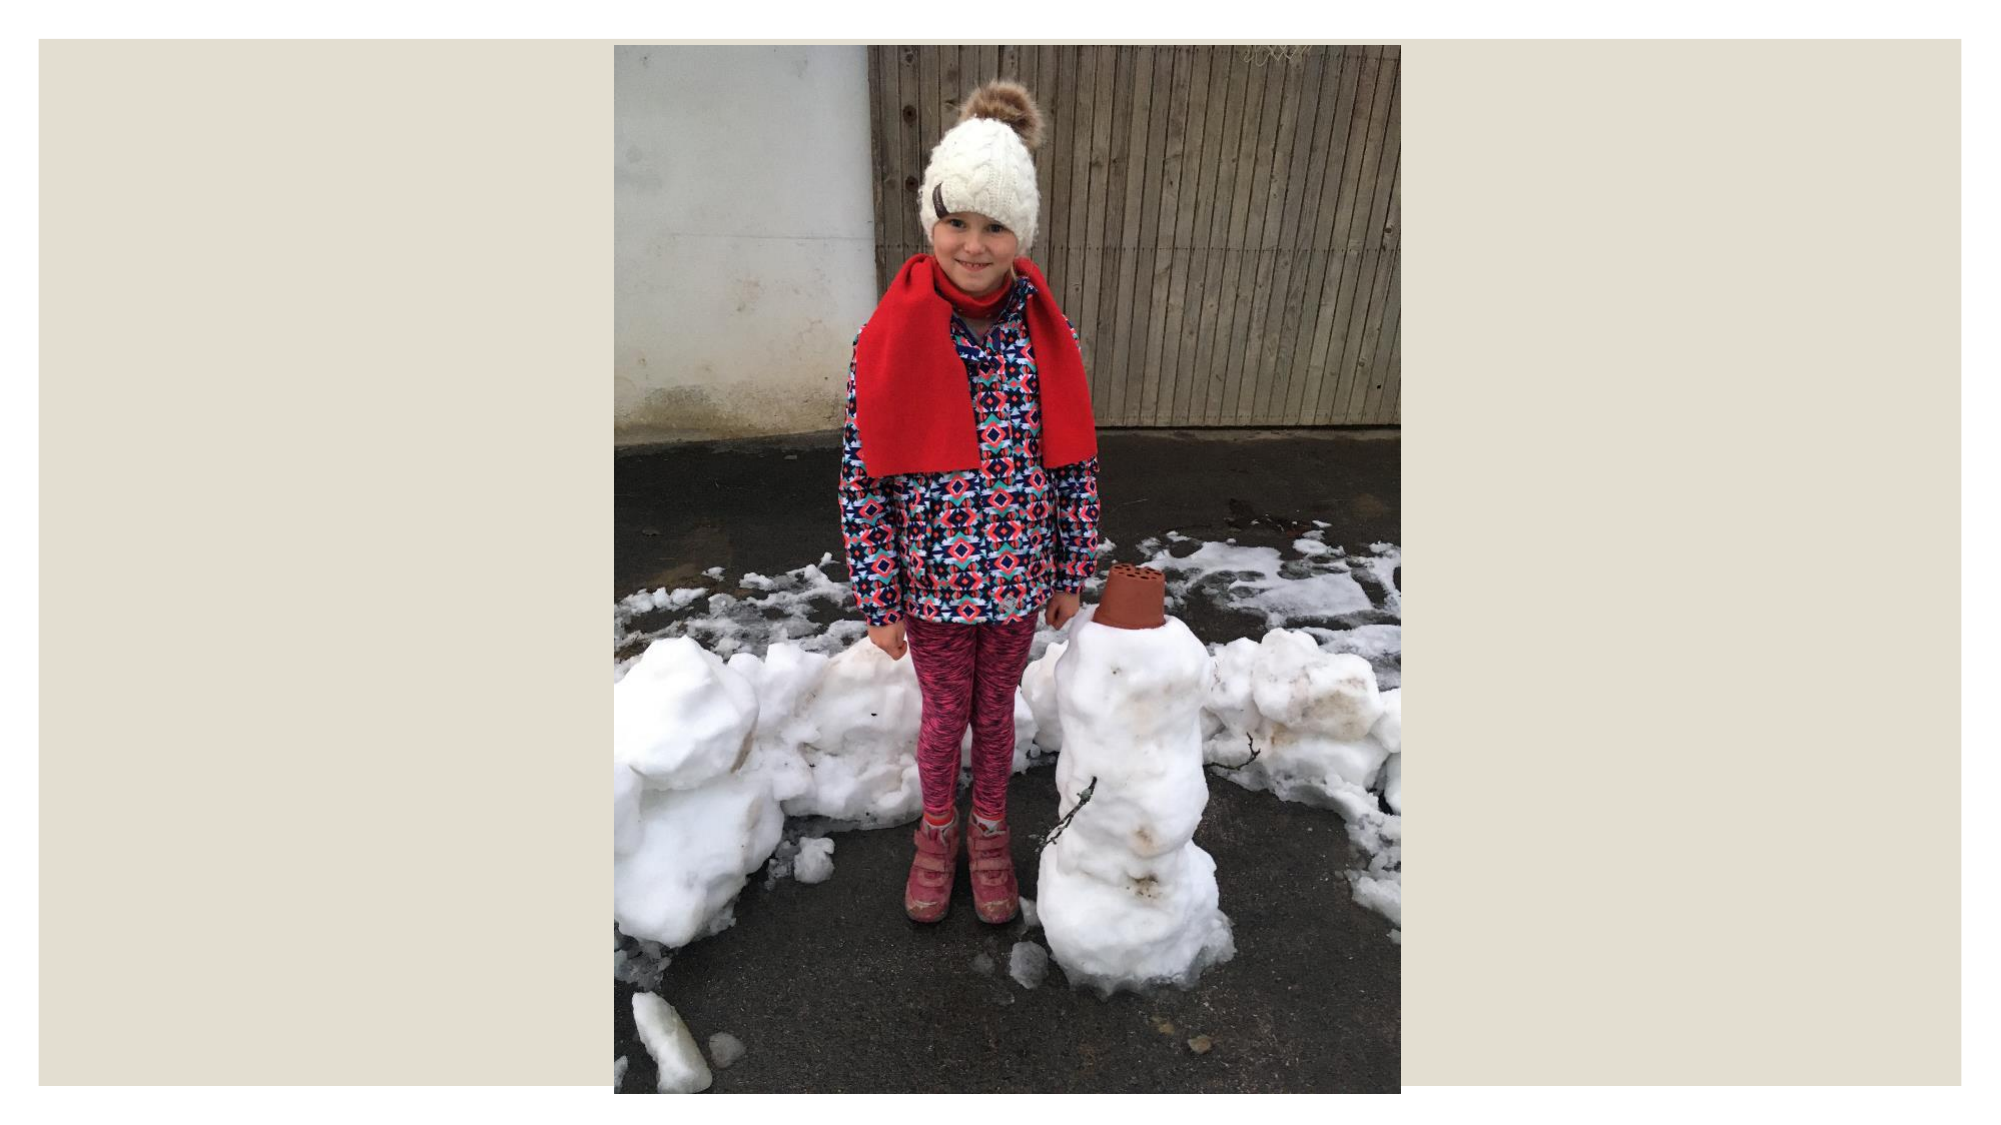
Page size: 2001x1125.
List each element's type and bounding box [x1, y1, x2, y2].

picture [614, 45, 1401, 1094]
